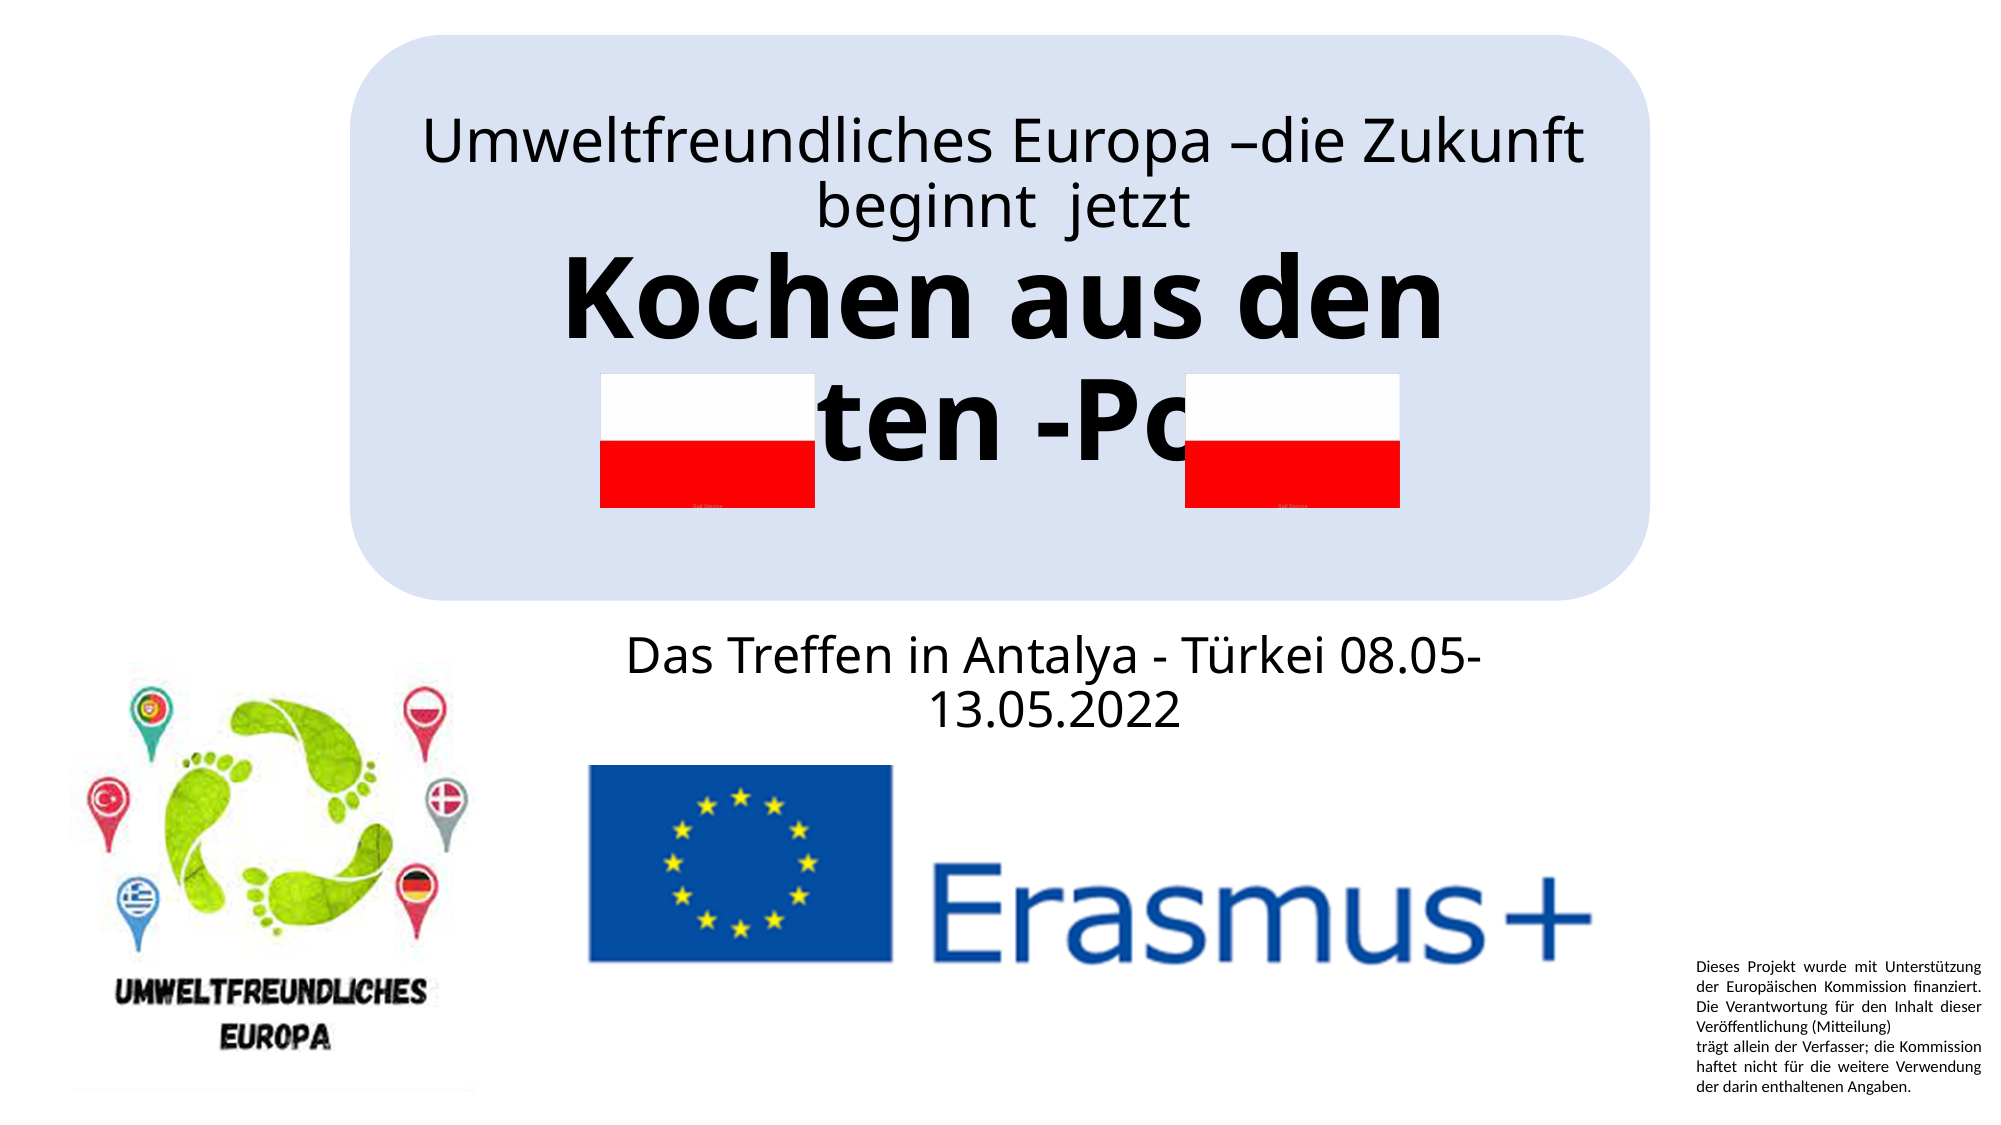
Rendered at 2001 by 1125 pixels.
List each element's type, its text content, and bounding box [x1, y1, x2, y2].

title Umweltfreundliches Europa –die Zukunft beginnt jetzt Kochen aus den Resten -Polen [369, 100, 1638, 493]
picture [600, 373, 815, 508]
text_box [348, 33, 1652, 602]
picture [70, 662, 475, 1091]
subtitle Das Treffen in Antalya - Türkei 08.05-13.05.2022 [499, 622, 1610, 923]
picture [1185, 373, 1400, 508]
text_box Dieses Projekt wurde mit Unterstützung der Europäischen Kommission finanziert. Die Verantwortung für den Inhalt dieser Veröffentlichung (Mitteilung) trägt allein der Verfasser; die Kommission haftet nicht für die weitere Verwendung der darin enthaltenen Angaben. [1681, 948, 1997, 1125]
picture [586, 765, 1595, 996]
